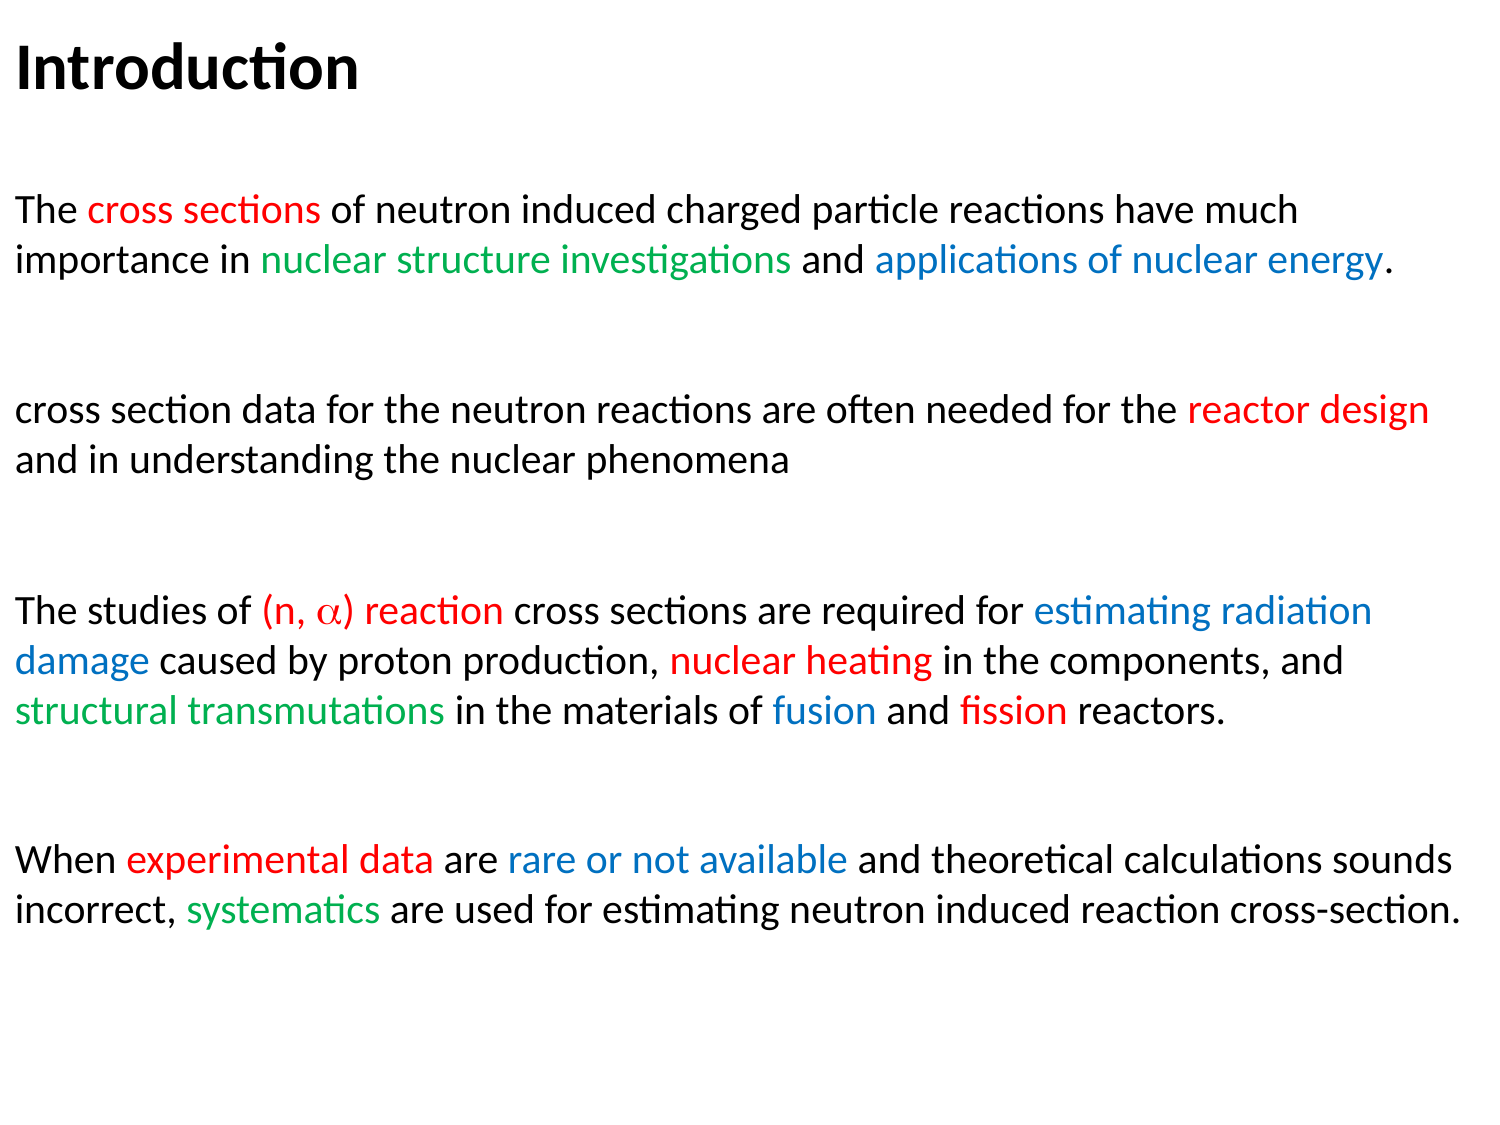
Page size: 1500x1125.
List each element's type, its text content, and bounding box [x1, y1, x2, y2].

title Introduction [0, 0, 400, 125]
text_box When experimental data are rare or not available and theoretical calculations sounds incorrect, systematics are used for estimating neutron induced reaction cross-section. [0, 824, 1500, 940]
text_box The cross sections of neutron induced charged particle reactions have much importance in nuclear structure investigations and applications of nuclear energy. [0, 174, 1500, 290]
text_box The studies of (n, ) reaction cross sections are required for estimating radiation damage caused by proton production, nuclear heating in the components, and structural transmutations in the materials of fusion and fission reactors. [0, 575, 1500, 740]
text_box cross section data for the neutron reactions are often needed for the reactor design and in understanding the nuclear phenomena [0, 374, 1498, 490]
